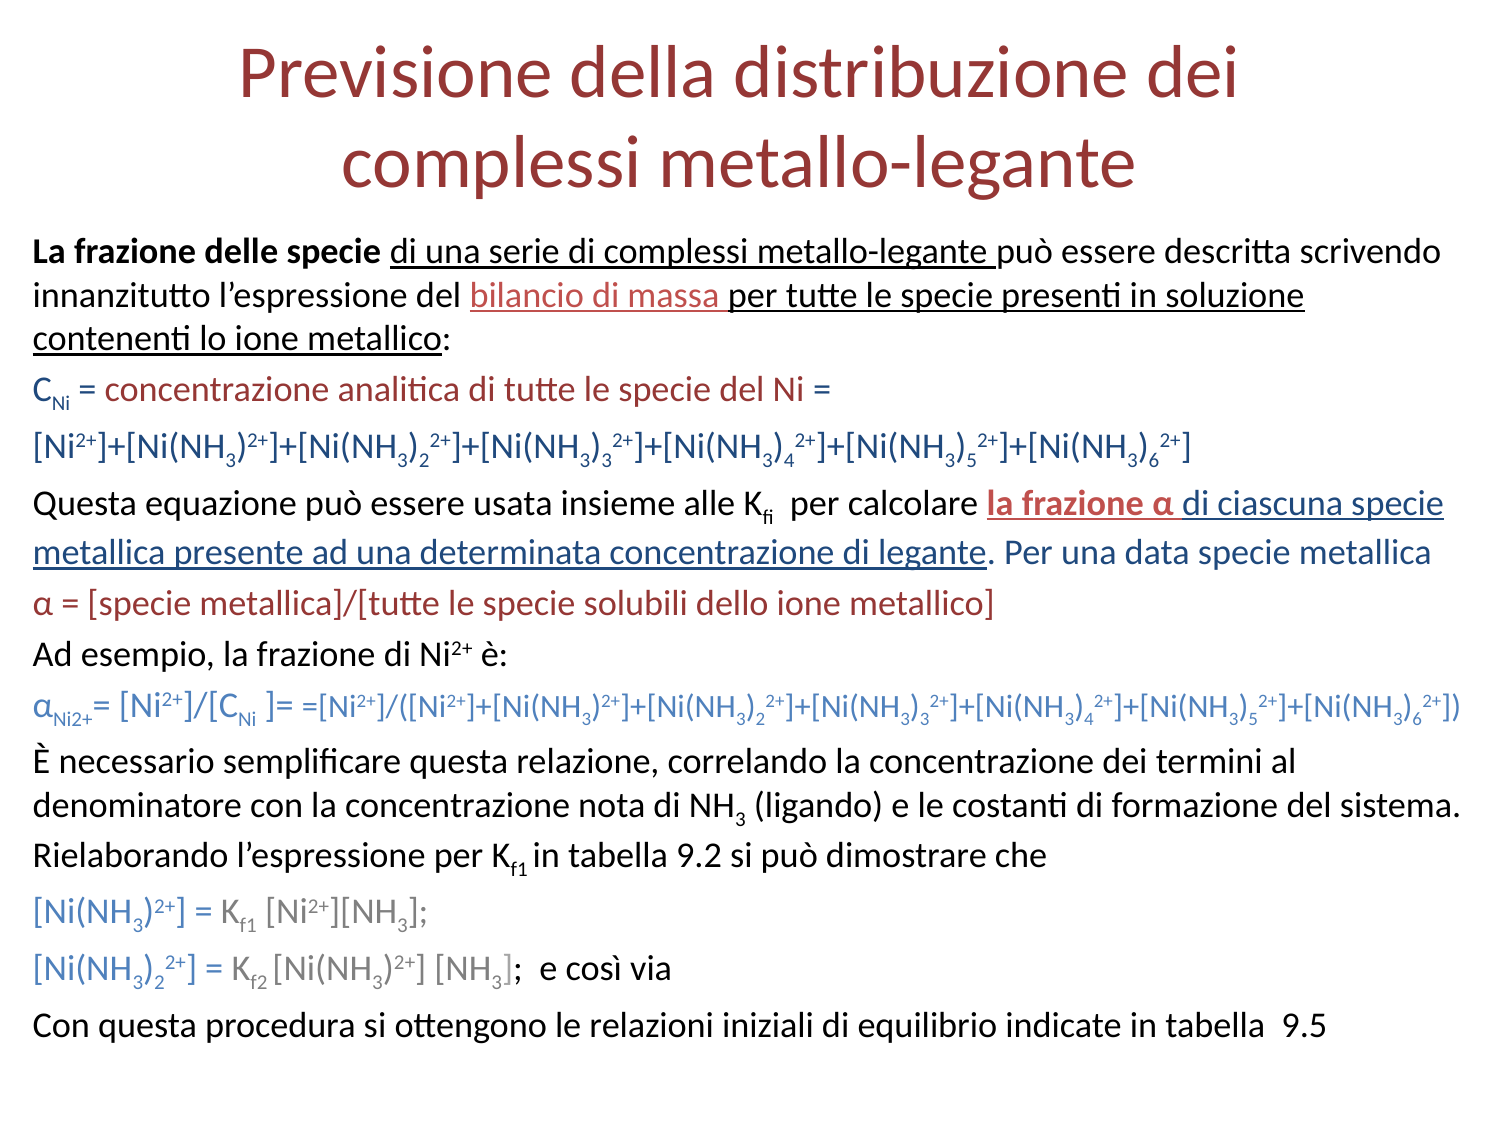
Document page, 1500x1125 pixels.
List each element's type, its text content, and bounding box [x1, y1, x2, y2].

list La frazione delle specie di una serie di complessi metallo-legante può essere descritta scrivendo innanzitutto l’espressione del bilancio di massa per tutte le specie presenti in soluzione contenenti lo ione metallico: CNi = concentrazione analitica di tutte le specie del Ni = [Ni2+]+[Ni(NH3)2+]+[Ni(NH3)22+]+[Ni(NH3)32+]+[Ni(NH3)42+]+[Ni(NH3)52+]+[Ni(NH3)62+] Questa equazione può essere usata insieme alle Kfi per calcolare la frazione α di ciascuna specie metallica presente ad una determinata concentrazione di legante. Per una data specie metallica α = [specie metallica]/[tutte le specie solubili dello ione metallico] Ad esempio, la frazione di Ni2+ è: αNi2+= [Ni2+]/[CNi ]= =[Ni2+]/([Ni2+]+[Ni(NH3)2+]+[Ni(NH3)22+]+[Ni(NH3)32+]+[Ni(NH3)42+]+[Ni(NH3)52+]+[Ni(NH3)62+]) È necessario semplificare questa relazione, correlando la concentrazione dei termini al denominatore con la concentrazione nota di NH3 (ligando) e le costanti di formazione del sistema. Rielaborando l’espressione per Kf1 in tabella 9.2 si può dimostrare che [Ni(NH3)2+] = Kf1 [Ni2+][NH3]; [Ni(NH3)22+] = Kf2 [Ni(NH3)2+] [NH3]; e così via Con questa procedura si ottengono le relazioni iniziali di equilibrio indicate in tabella 9.5 [17, 219, 1483, 1106]
title Previsione della distribuzione dei complessi metallo-legante [64, 19, 1415, 207]
